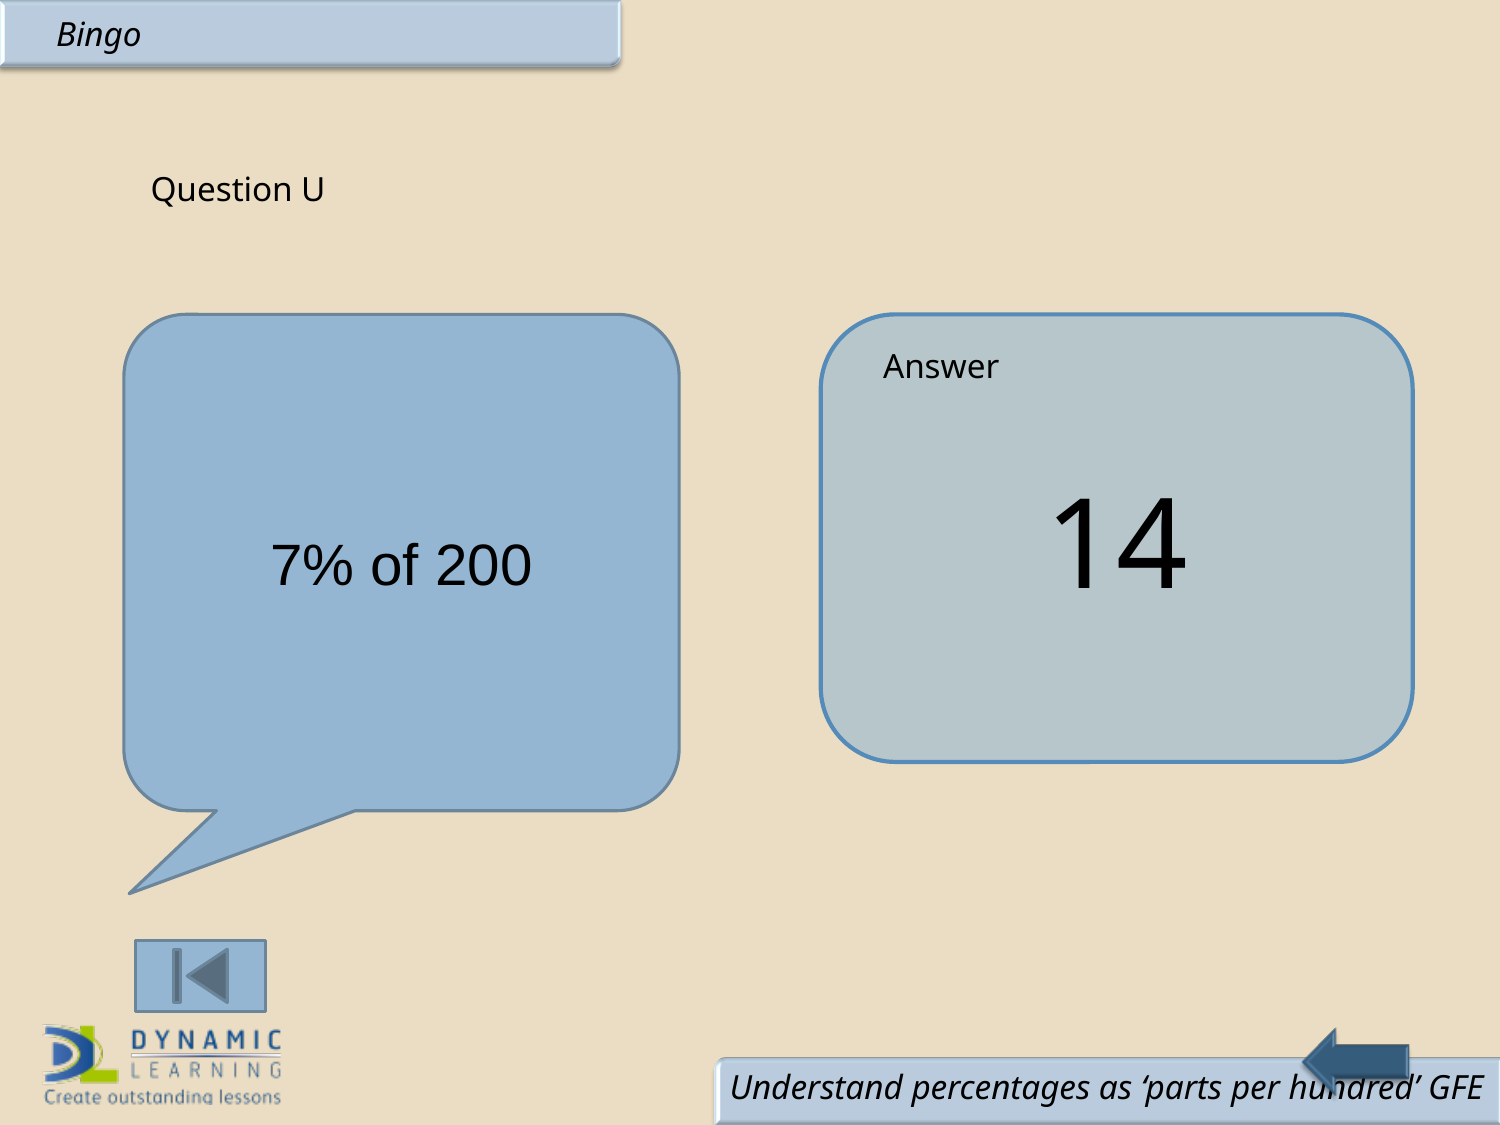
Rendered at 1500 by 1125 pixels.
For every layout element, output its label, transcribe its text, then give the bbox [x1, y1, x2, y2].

picture [706, 1022, 1500, 1125]
text_box Answer [868, 337, 1022, 398]
text_box 7% of 200 [123, 314, 680, 894]
list Question U [135, 160, 691, 237]
text_box Bingo [41, 0, 609, 67]
text_box [135, 940, 266, 1012]
text_box 14 [820, 314, 1413, 762]
picture [0, 0, 629, 79]
